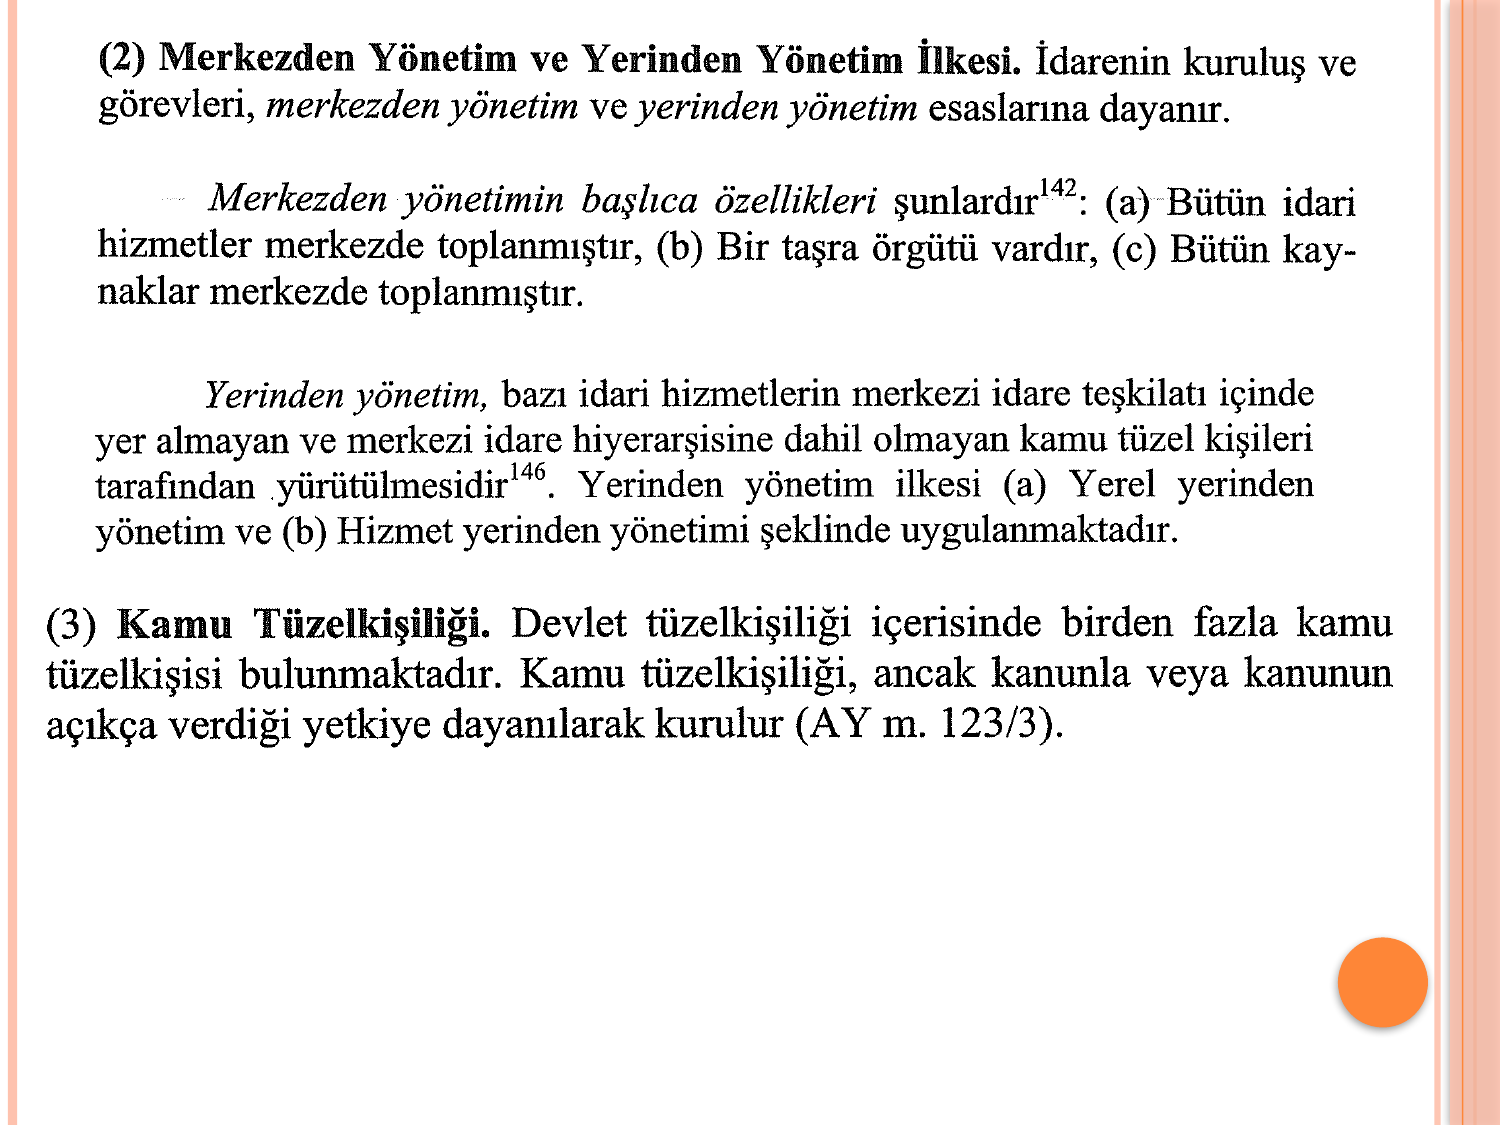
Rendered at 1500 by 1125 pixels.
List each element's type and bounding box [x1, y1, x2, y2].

picture [86, 36, 1388, 352]
picture [74, 361, 1338, 559]
picture [36, 599, 1413, 750]
